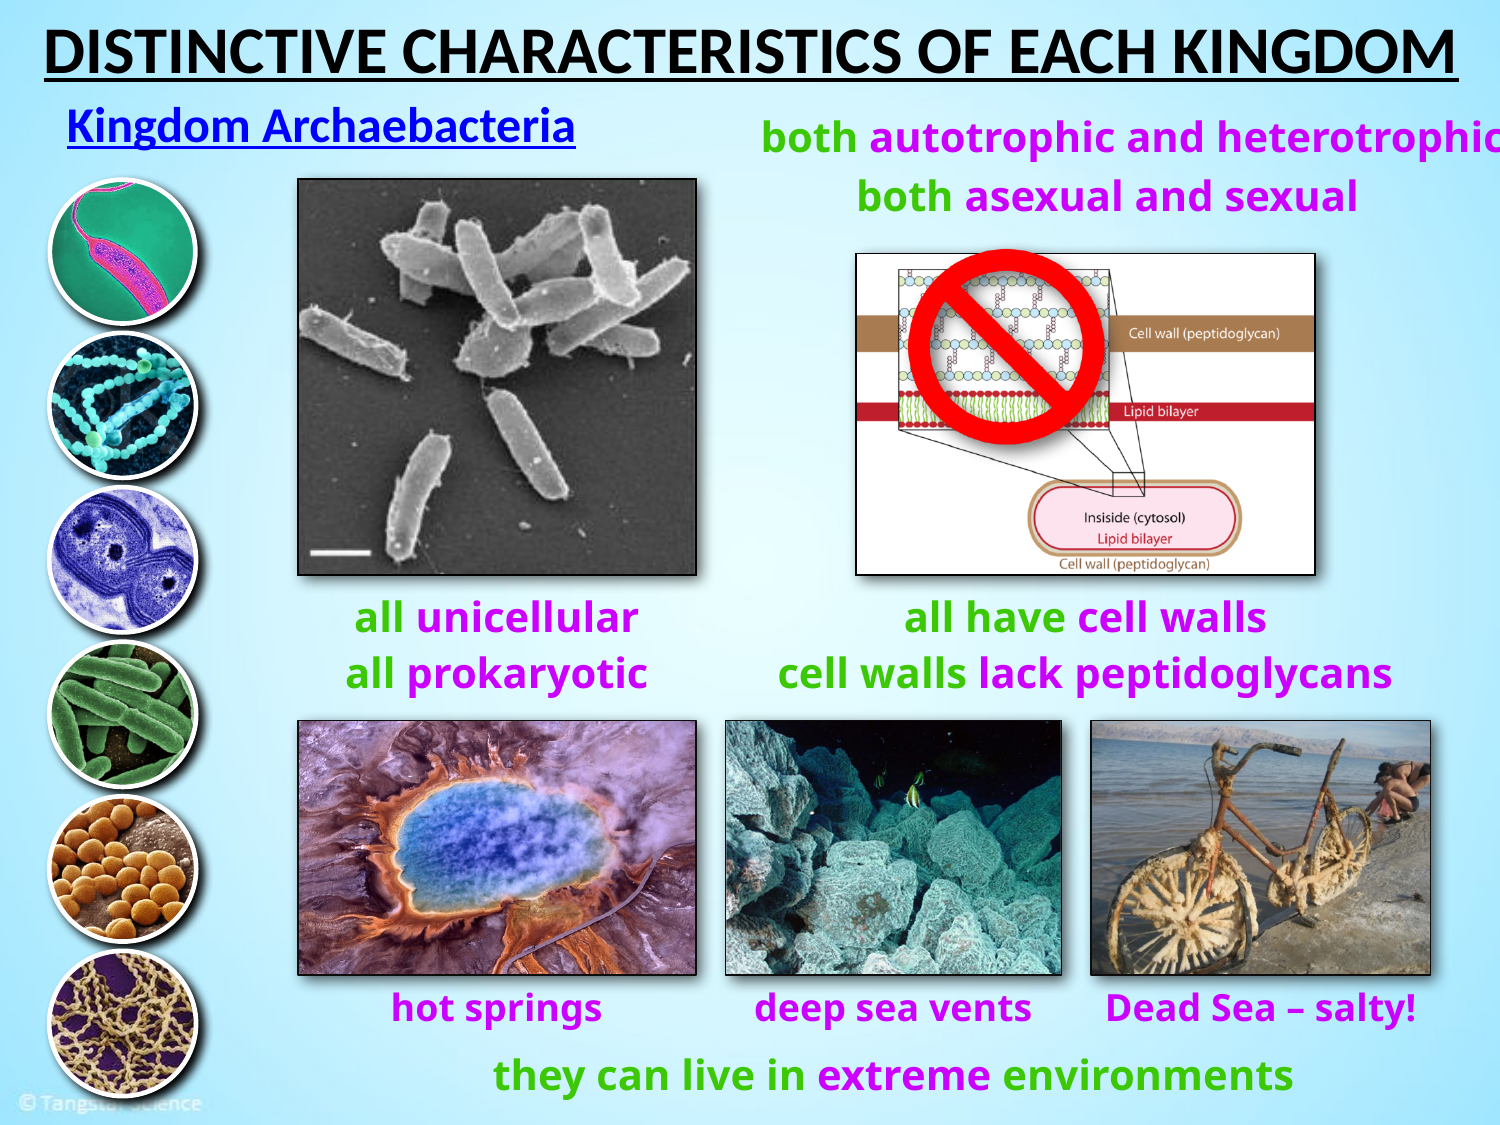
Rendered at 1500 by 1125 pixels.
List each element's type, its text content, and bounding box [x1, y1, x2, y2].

text_box all have cell walls [888, 582, 1282, 639]
text_box Kingdom Archaebacteria [52, 85, 592, 161]
text_box both autotrophic and heterotrophic [745, 103, 1500, 169]
text_box they can live in extreme environments [477, 1041, 1310, 1107]
text_box Dead Sea – salty! [1090, 979, 1432, 1037]
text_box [48, 179, 197, 1097]
text_box cell walls lack peptidoglycans [760, 639, 1410, 704]
text_box both asexual and sexual [734, 162, 1481, 227]
picture [0, 0, 1500, 1125]
text_box all unicellular [339, 583, 655, 648]
text_box hot springs [375, 982, 618, 1037]
text_box deep sea vents [739, 982, 1048, 1037]
text_box DISTINCTIVE CHARACTERISTICS OF EACH KINGDOM [29, 0, 1474, 95]
text_box all prokaryotic [330, 639, 664, 704]
